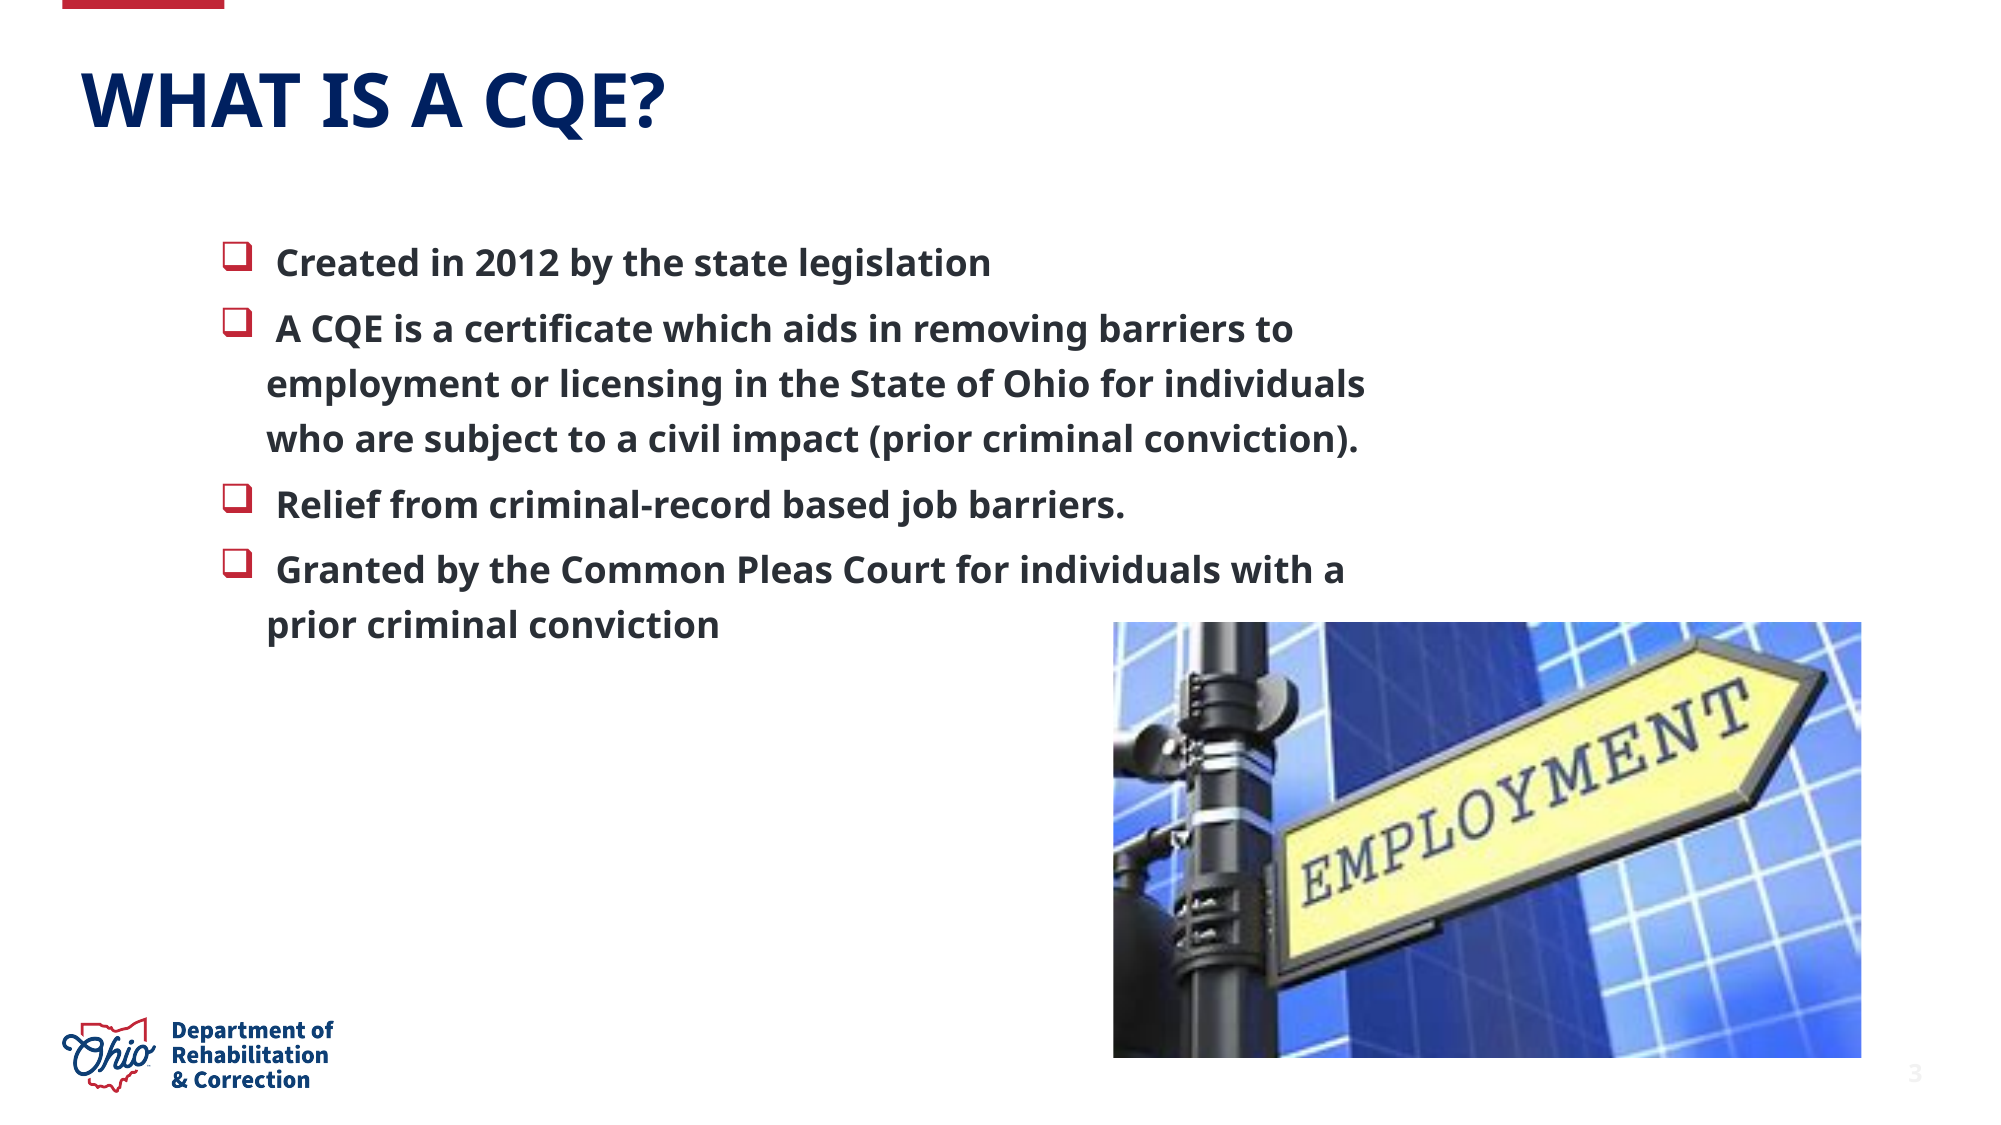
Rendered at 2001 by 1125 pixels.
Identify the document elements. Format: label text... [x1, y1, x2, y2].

slide_number 3 [1487, 1042, 1938, 1103]
title What is a CQE? [66, 75, 1760, 170]
list Created in 2012 by the state legislation A CQE is a certificate which aids in removing barriers to employment or licensing in the State of Ohio for individuals who are subject to a civil impact (prior criminal conviction). Relief from criminal-record based job barriers. Granted by the Common Pleas Court for individuals with a prior criminal conviction [204, 224, 1424, 660]
picture [62, 1017, 334, 1093]
picture [1113, 622, 1862, 1058]
